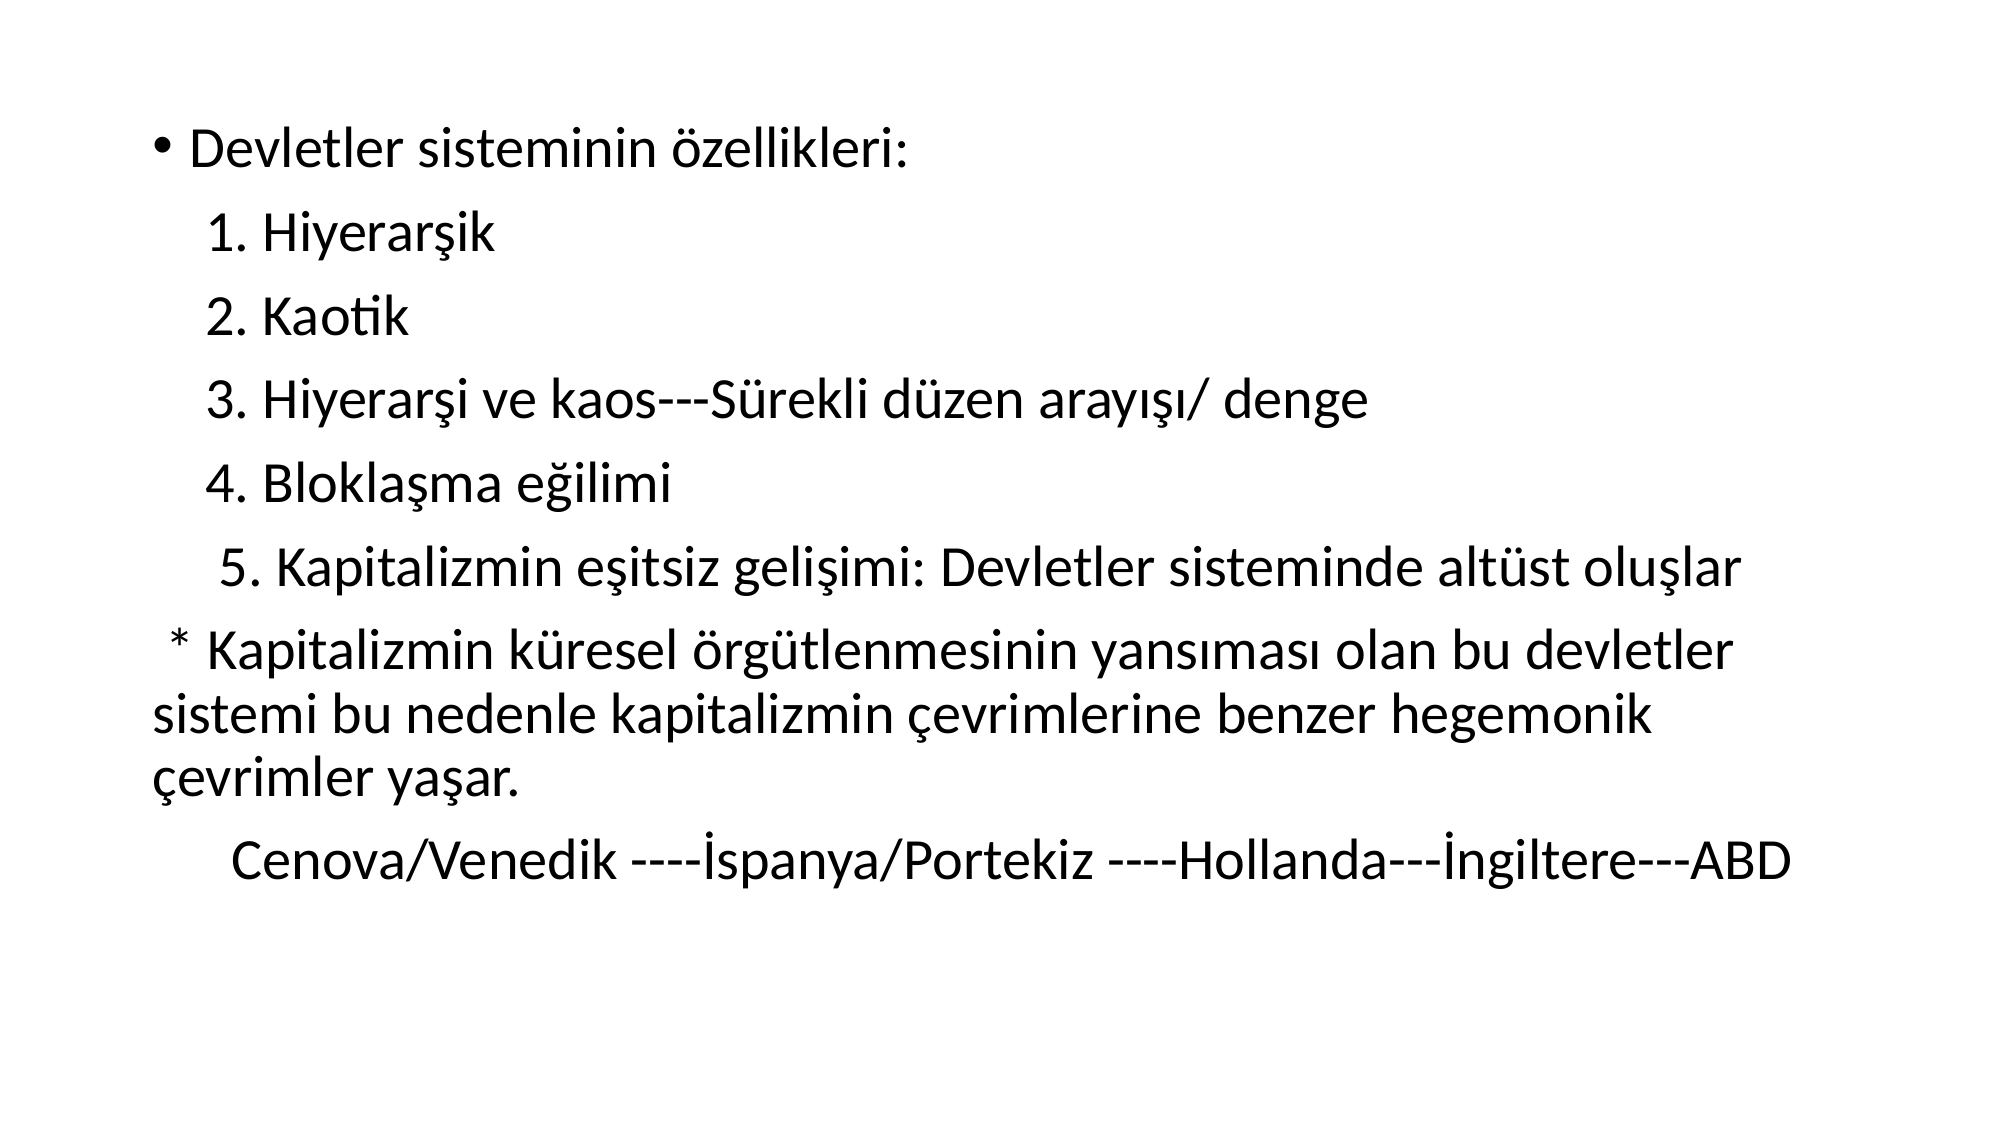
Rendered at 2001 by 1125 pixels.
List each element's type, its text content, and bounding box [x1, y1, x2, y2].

list Devletler sisteminin özellikleri: 1. Hiyerarşik 2. Kaotik 3. Hiyerarşi ve kaos---Sürekli düzen arayışı/ denge 4. Bloklaşma eğilimi 5. Kapitalizmin eşitsiz gelişimi: Devletler sisteminde altüst oluşlar * Kapitalizmin küresel örgütlenmesinin yansıması olan bu devletler sistemi bu nedenle kapitalizmin çevrimlerine benzer hegemonik çevrimler yaşar. Cenova/Venedik ----İspanya/Portekiz ----Hollanda---İngiltere---ABD [137, 109, 1863, 1014]
